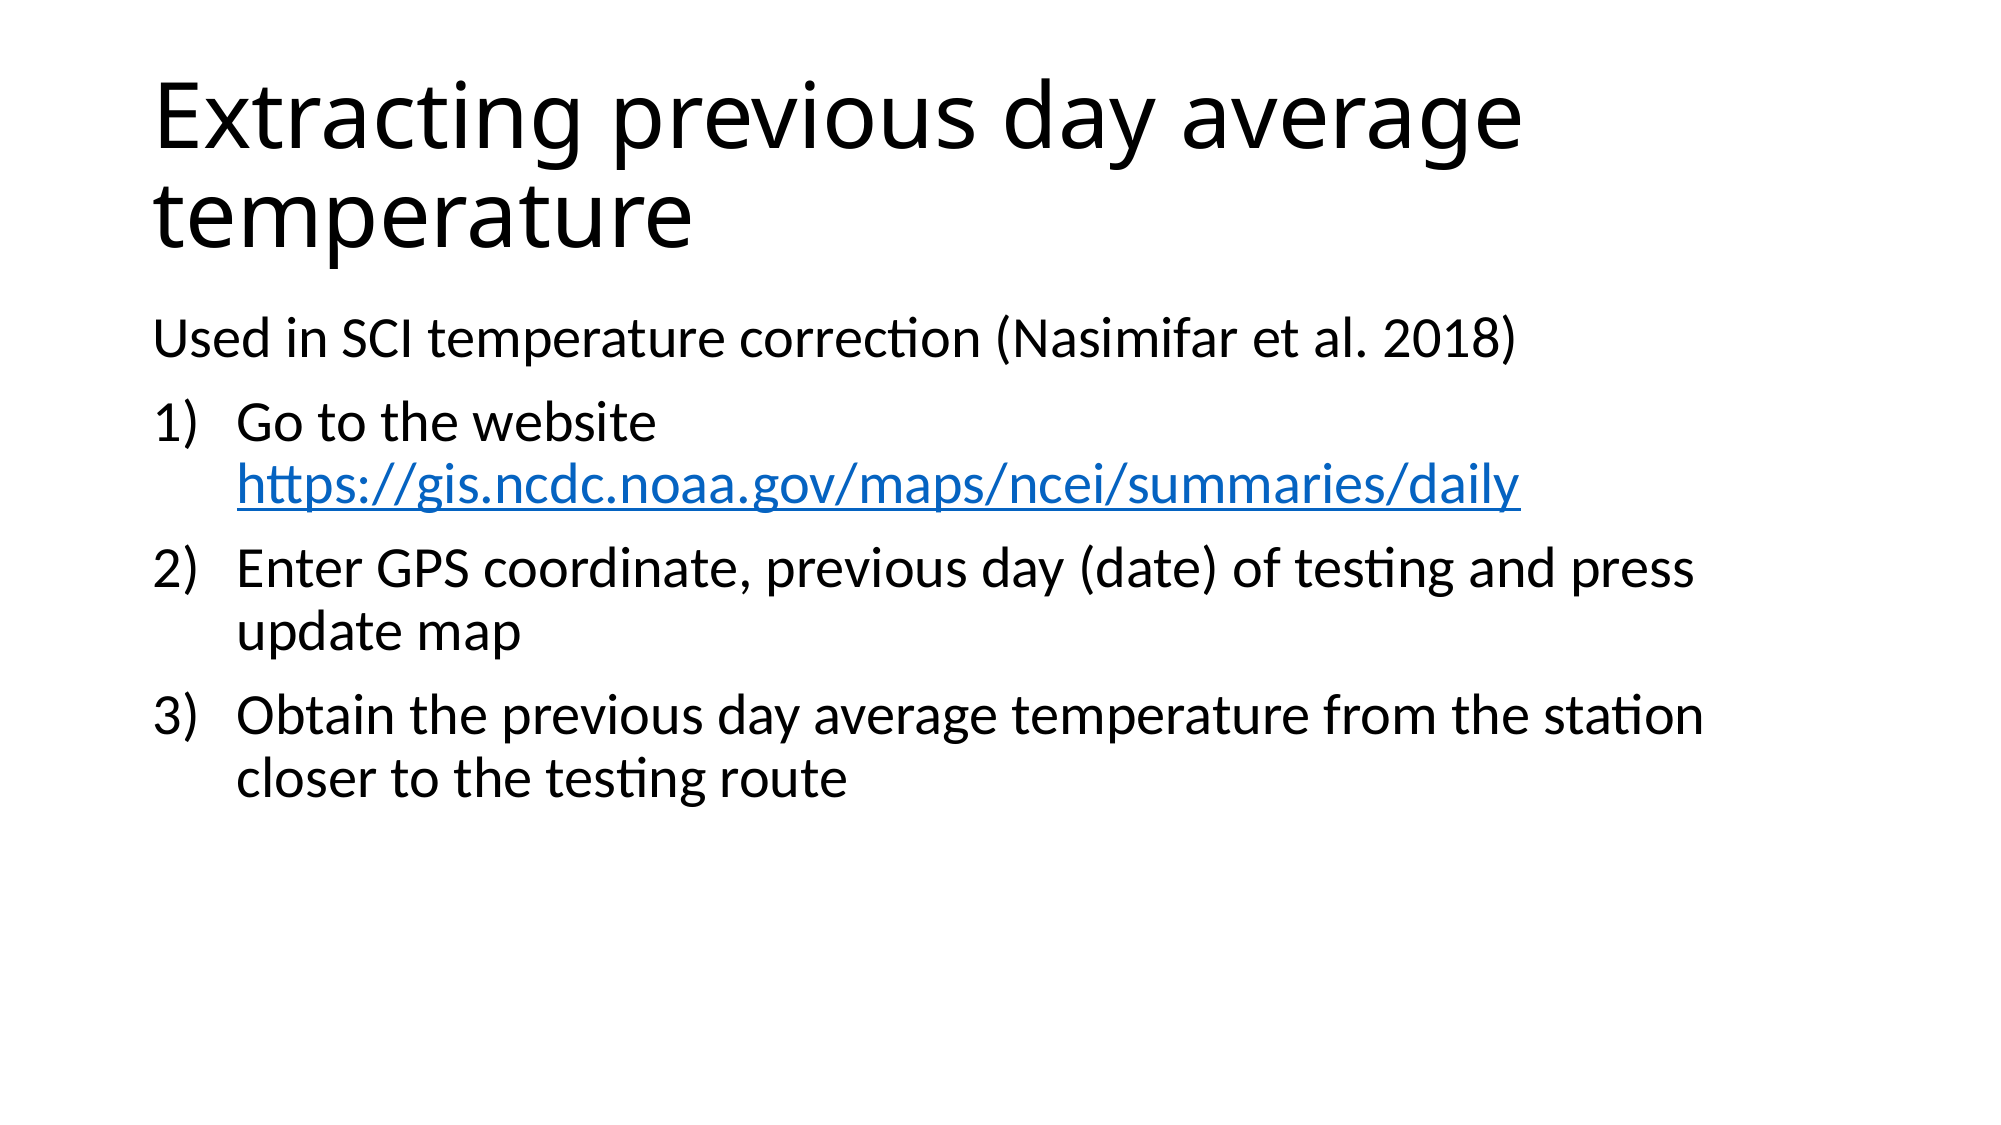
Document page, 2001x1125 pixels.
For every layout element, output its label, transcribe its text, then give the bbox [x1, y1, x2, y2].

list Used in SCI temperature correction (Nasimifar et al. 2018) Go to the website https://gis.ncdc.noaa.gov/maps/ncei/summaries/daily Enter GPS coordinate, previous day (date) of testing and press update map Obtain the previous day average temperature from the station closer to the testing route [137, 299, 1863, 1014]
title Extracting previous day average temperature [137, 59, 1863, 278]
